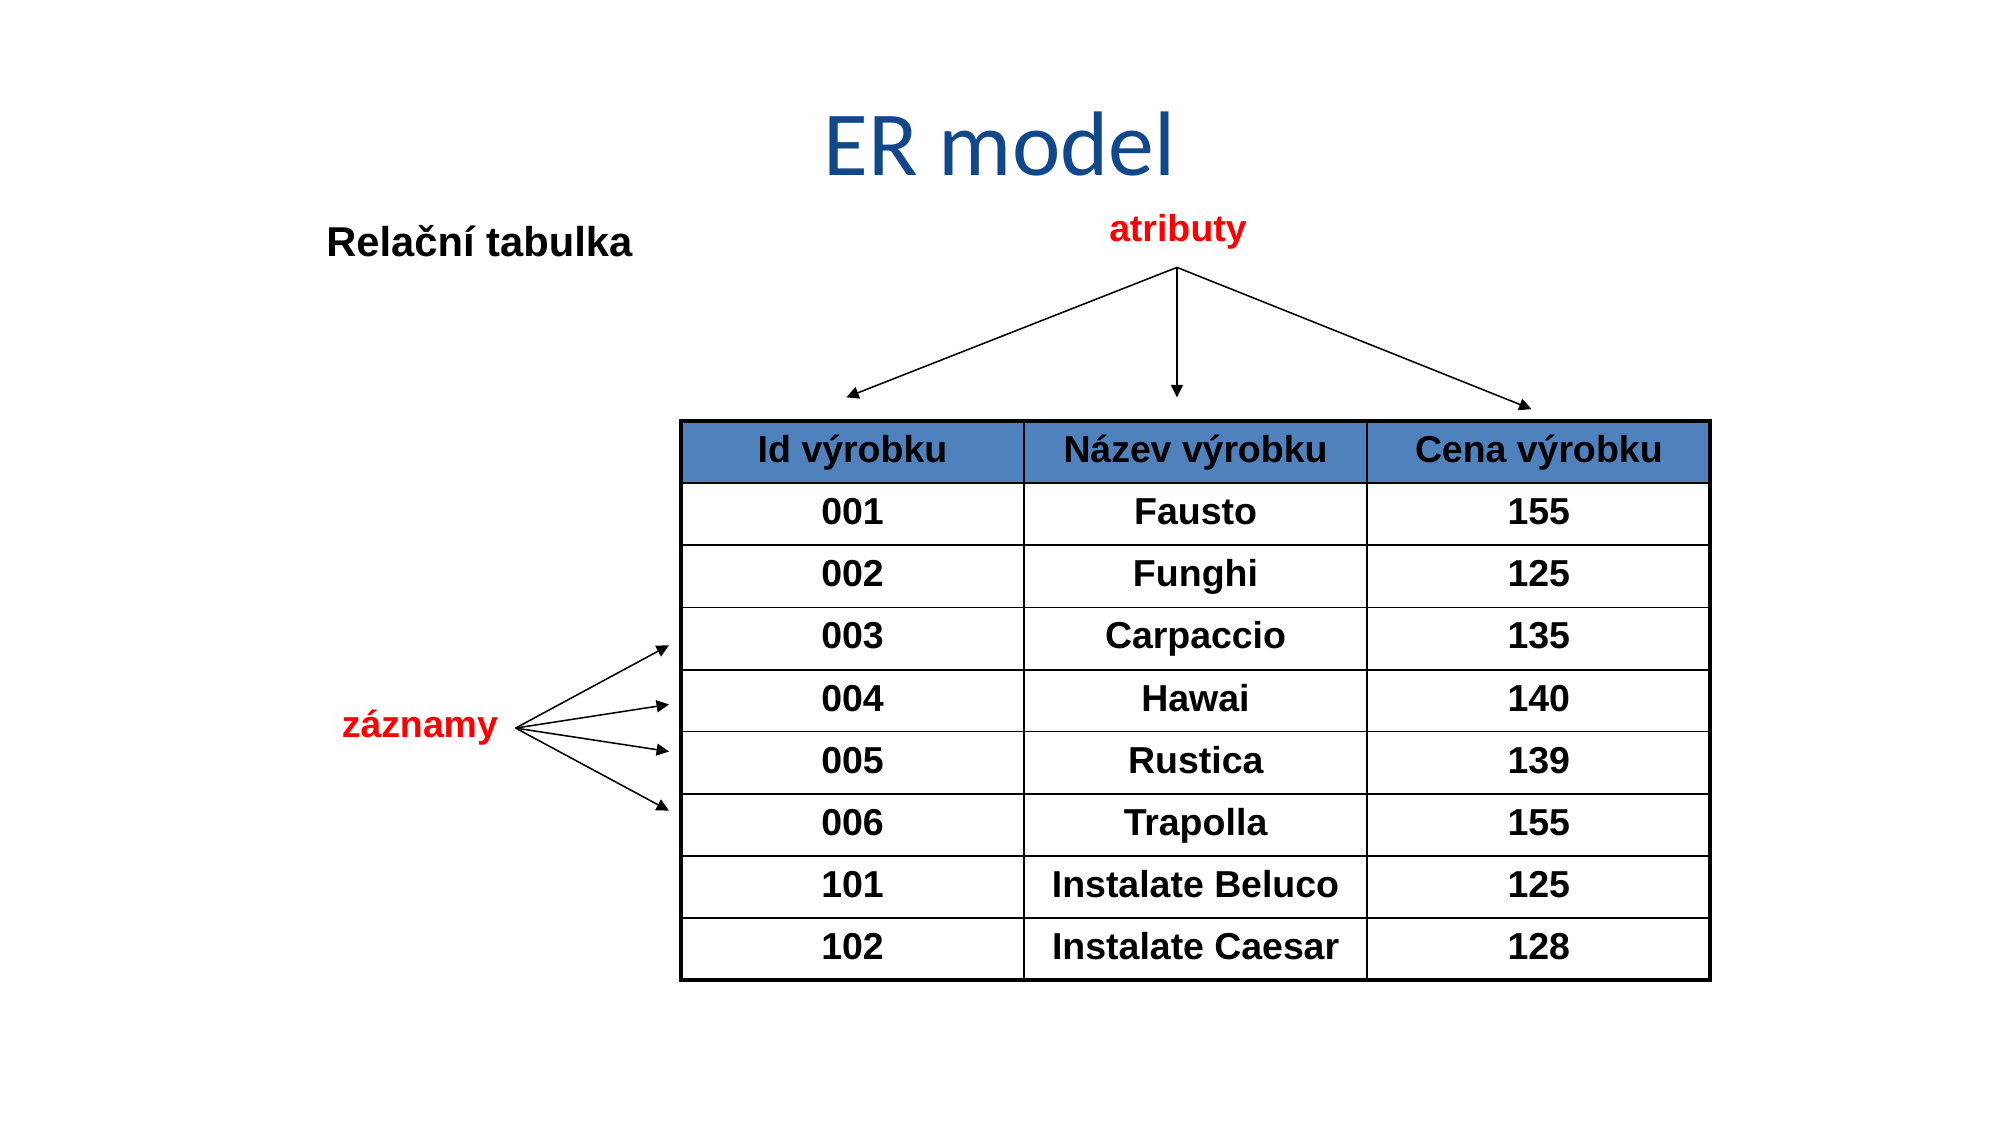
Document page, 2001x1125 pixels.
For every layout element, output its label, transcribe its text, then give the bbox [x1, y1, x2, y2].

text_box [1176, 267, 1532, 410]
table_cell 003 [683, 608, 1023, 669]
table_cell Rustica [1025, 732, 1366, 793]
table_cell Instalate Beluco [1025, 857, 1366, 917]
table_header Cena výrobku [1368, 423, 1708, 482]
table_cell 140 [1368, 671, 1708, 731]
table_cell Hawai [1025, 671, 1366, 731]
table_cell 135 [1368, 608, 1708, 669]
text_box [515, 644, 670, 704]
table_cell Instalate Caesar [1025, 919, 1366, 978]
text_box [846, 267, 1173, 398]
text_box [515, 759, 670, 811]
table_cell Carpaccio [1025, 608, 1366, 669]
table_cell 139 [1368, 732, 1708, 793]
table_cell 006 [683, 795, 1023, 855]
table_cell 101 [683, 857, 1023, 917]
table_cell 001 [683, 484, 1023, 544]
title ER model [99, 45, 1900, 233]
text_box Relační tabulka [311, 207, 648, 273]
text_box atributy [1094, 196, 1262, 257]
table_cell 102 [683, 919, 1023, 978]
table_cell Funghi [1025, 546, 1366, 607]
table_cell 004 [683, 671, 1023, 731]
table_cell 128 [1368, 919, 1708, 978]
text_box záznamy [327, 692, 510, 753]
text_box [515, 704, 670, 729]
table_cell 125 [1368, 857, 1708, 917]
table_cell 155 [1368, 484, 1708, 544]
table_header Název výrobku [1025, 423, 1366, 482]
table_cell 005 [683, 732, 1023, 793]
table_header Id výrobku [683, 423, 1023, 482]
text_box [515, 736, 670, 752]
table_cell 002 [683, 546, 1023, 607]
table_cell 155 [1368, 795, 1708, 855]
table_cell Fausto [1025, 484, 1366, 544]
table_cell 125 [1368, 546, 1708, 607]
table_cell Trapolla [1025, 795, 1366, 855]
